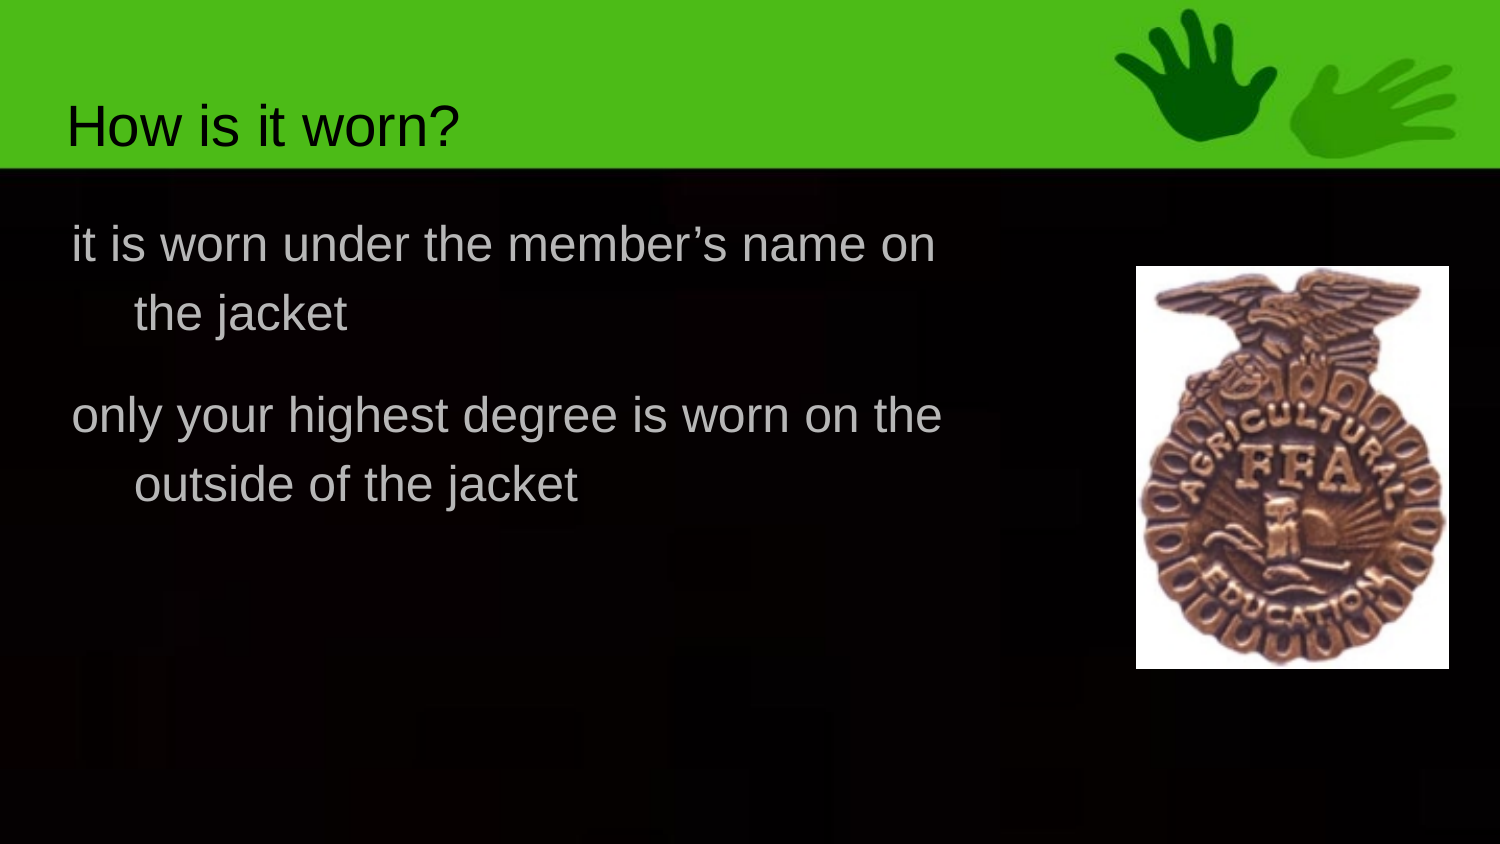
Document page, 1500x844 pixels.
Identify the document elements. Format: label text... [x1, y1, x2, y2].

list it is worn under the member’s name on the jacket only your highest degree is worn on the outside of the jacket [43, 187, 1035, 748]
picture [0, 0, 1500, 844]
title How is it worn? [51, 72, 1449, 167]
